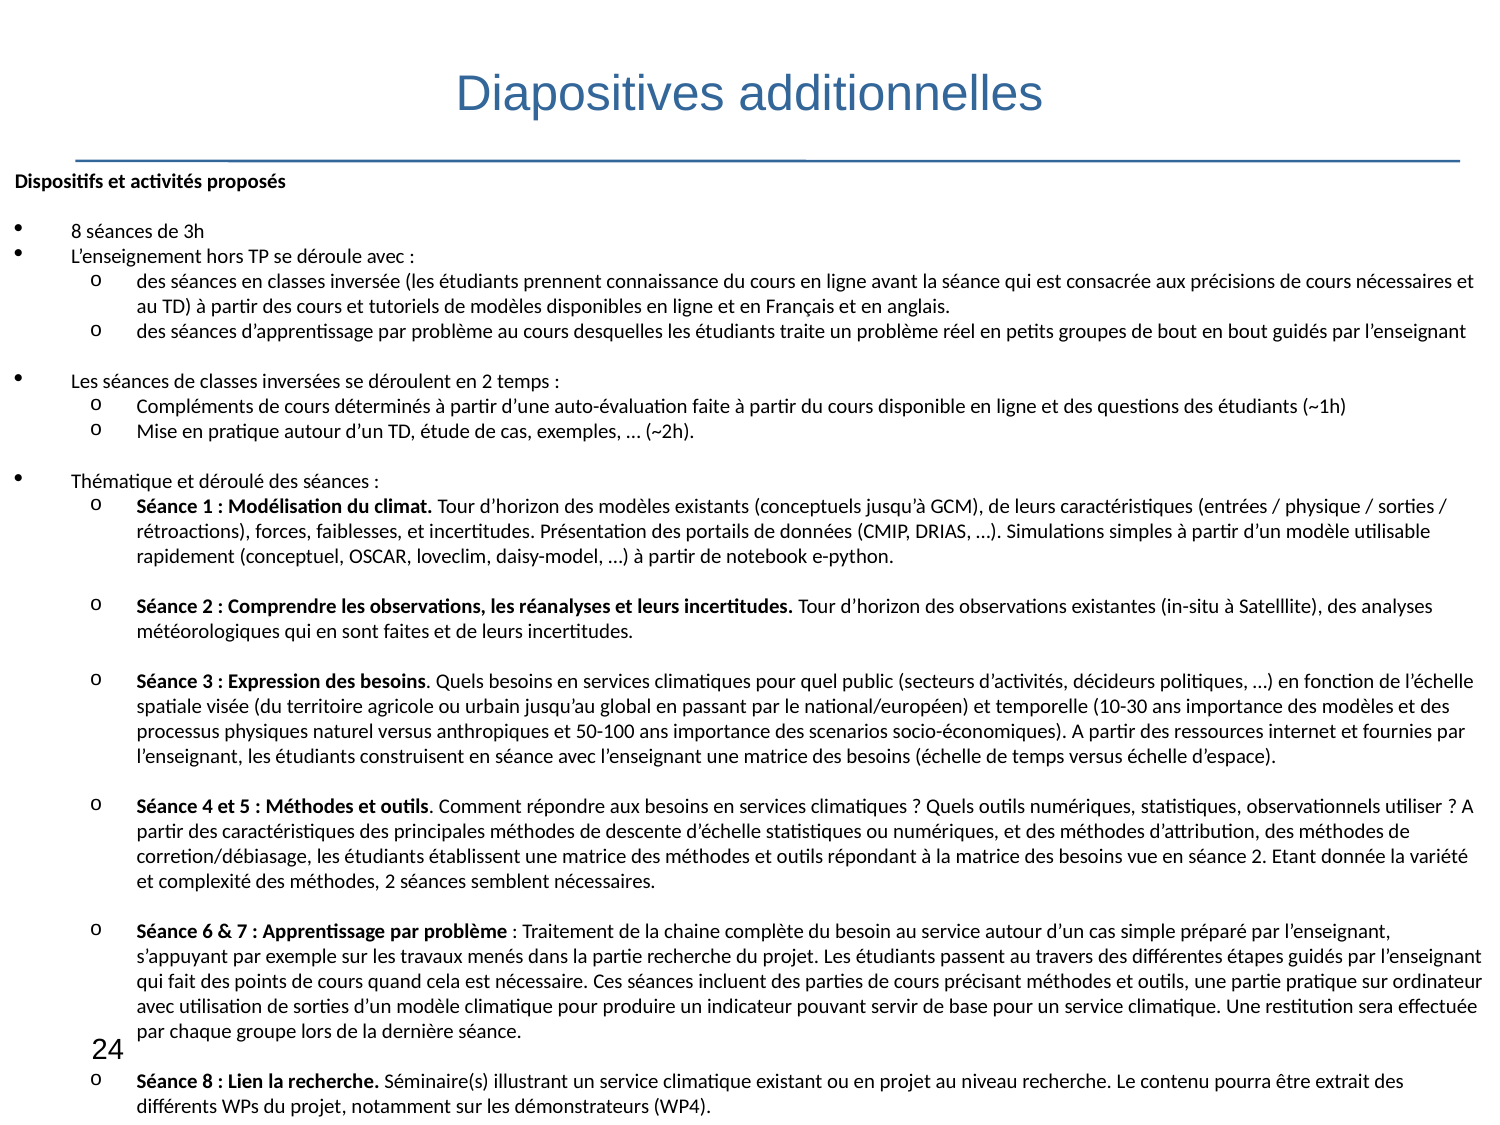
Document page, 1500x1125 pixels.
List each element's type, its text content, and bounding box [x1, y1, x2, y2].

title Diapositives additionnelles [75, 45, 1425, 137]
text_box Dispositifs et activités proposés 8 séances de 3h L’enseignement hors TP se déroule avec : des séances en classes inversée (les étudiants prennent connaissance du cours en ligne avant la séance qui est consacrée aux précisions de cours nécessaires et au TD) à partir des cours et tutoriels de modèles disponibles en ligne et en Français et en anglais. des séances d’apprentissage par problème au cours desquelles les étudiants traite un problème réel en petits groupes de bout en bout guidés par l’enseignant Les séances de classes inversées se déroulent en 2 temps : Compléments de cours déterminés à partir d’une auto-évaluation faite à partir du cours disponible en ligne et des questions des étudiants (~1h) Mise en pratique autour d’un TD, étude de cas, exemples, … (~2h). Thématique et déroulé des séances : Séance 1 : Modélisation du climat. Tour d’horizon des modèles existants (conceptuels jusqu’à GCM), de leurs caractéristiques (entrées / physique / sorties / rétroactions), forces, faiblesses, et incertitudes. Présentation des portails de données (CMIP, DRIAS, …). Simulations simples à partir d’un modèle utilisable rapidement (conceptuel, OSCAR, loveclim, daisy-model, …) à partir de notebook e-python. Séance 2 : Comprendre les observations, les réanalyses et leurs incertitudes. Tour d’horizon des observations existantes (in-situ à Satelllite), des analyses météorologiques qui en sont faites et de leurs incertitudes. Séance 3 : Expression des besoins. Quels besoins en services climatiques pour quel public (secteurs d’activités, décideurs politiques, …) en fonction de l’échelle spatiale visée (du territoire agricole ou urbain jusqu’au global en passant par le national/européen) et temporelle (10-30 ans importance des modèles et des processus physiques naturel versus anthropiques et 50-100 ans importance des scenarios socio-économiques). A partir des ressources internet et fournies par l’enseignant, les étudiants construisent en séance avec l’enseignant une matrice des besoins (échelle de temps versus échelle d’espace). Séance 4 et 5 : Méthodes et outils. Comment répondre aux besoins en services climatiques ? Quels outils numériques, statistiques, observationnels utiliser ? A partir des caractéristiques des principales méthodes de descente d’échelle statistiques ou numériques, et des méthodes d’attribution, des méthodes de corretion/débiasage, les étudiants établissent une matrice des méthodes et outils répondant à la matrice des besoins vue en séance 2. Etant donnée la variété et complexité des méthodes, 2 séances semblent nécessaires. Séance 6 & 7 : Apprentissage par problème : Traitement de la chaine complète du besoin au service autour d’un cas simple préparé par l’enseignant, s’appuyant par exemple sur les travaux menés dans la partie recherche du projet. Les étudiants passent au travers des différentes étapes guidés par l’enseignant qui fait des points de cours quand cela est nécessaire. Ces séances incluent des parties de cours précisant méthodes et outils, une partie pratique sur ordinateur avec utilisation de sorties d’un modèle climatique pour produire un indicateur pouvant servir de base pour un service climatique. Une restitution sera effectuée par chaque groupe lors de la dernière séance. Séance 8 : Lien la recherche. Séminaire(s) illustrant un service climatique existant ou en projet au niveau recherche. Le contenu pourra être extrait des différents WPs du projet, notamment sur les démonstrateurs (WP4). [0, 160, 1500, 1125]
